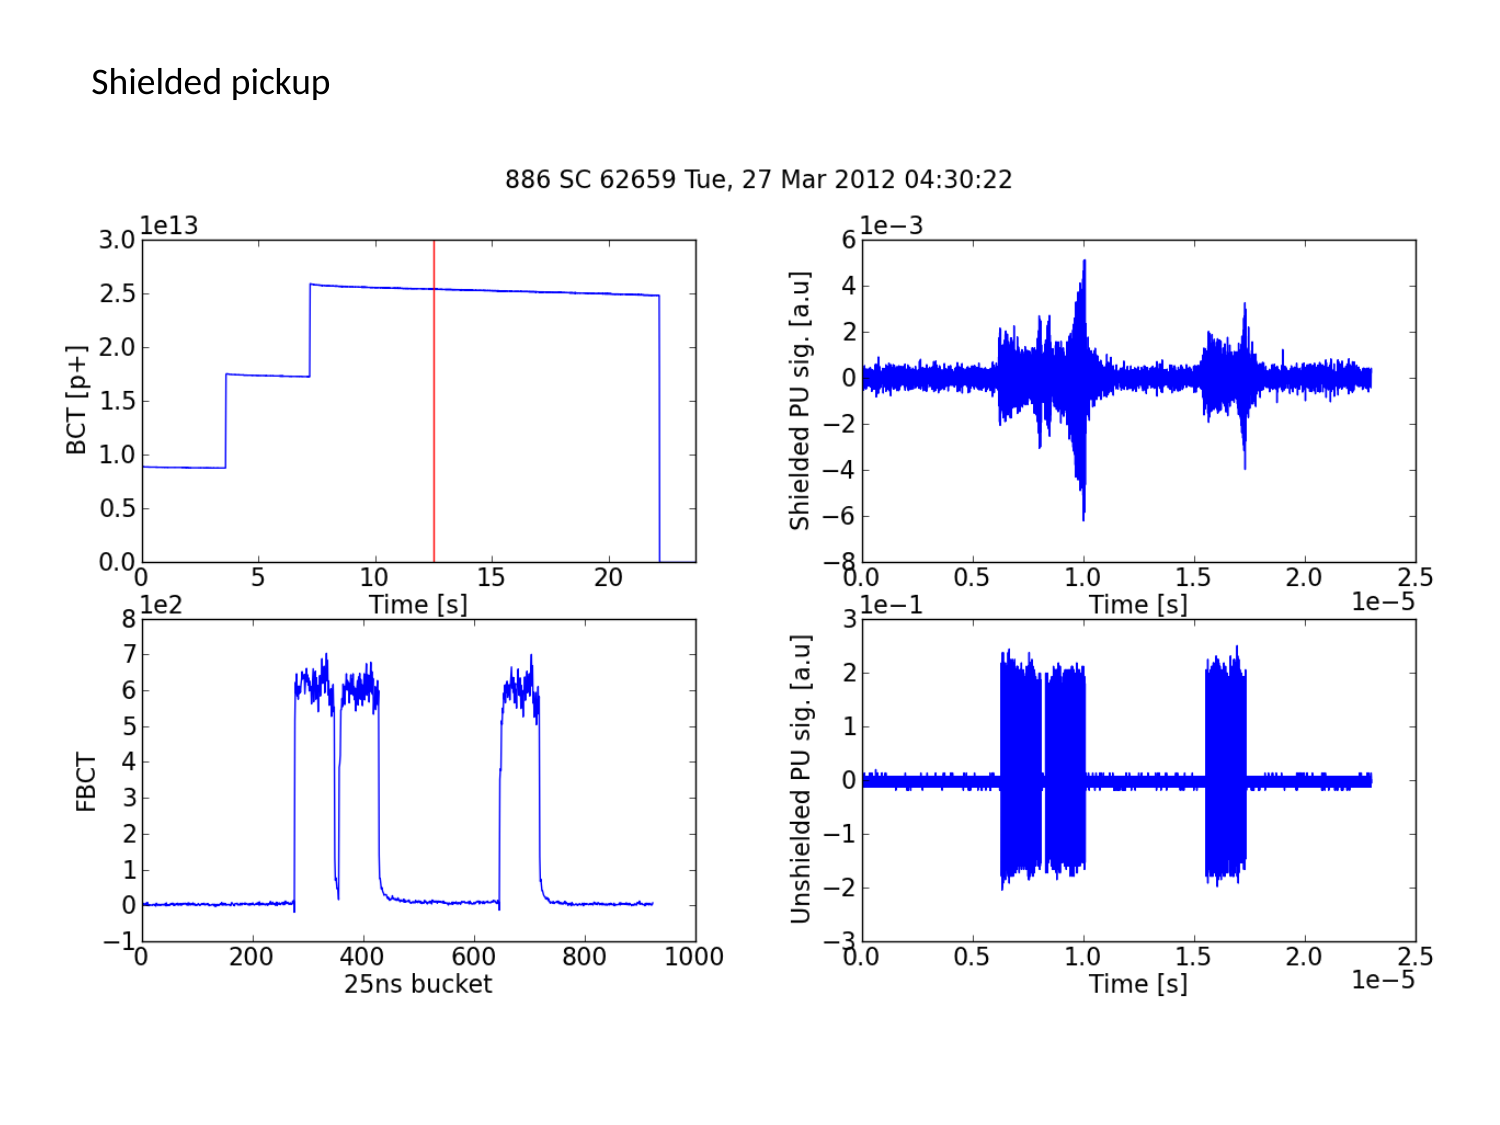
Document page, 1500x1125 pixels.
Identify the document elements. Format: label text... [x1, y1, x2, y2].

text_box Shielded pickup [76, 49, 346, 110]
picture [0, 152, 1500, 1030]
